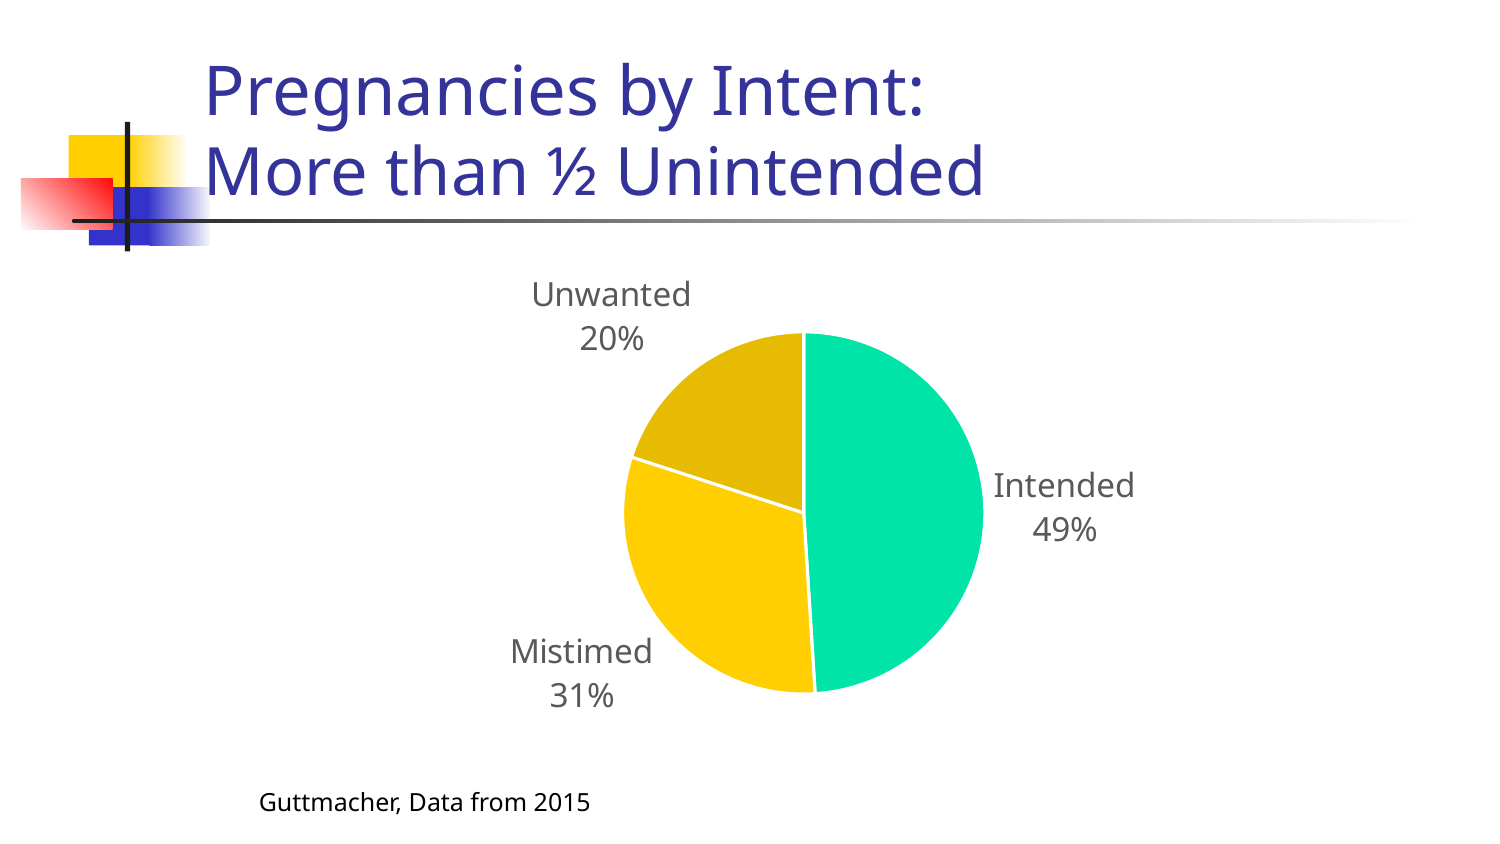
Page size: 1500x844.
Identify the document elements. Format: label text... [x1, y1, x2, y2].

chart [177, 247, 1454, 755]
text_box Guttmacher, Data from 2015 [243, 779, 1107, 825]
title Pregnancies by Intent: More than ½ Unintended [188, 76, 1468, 217]
